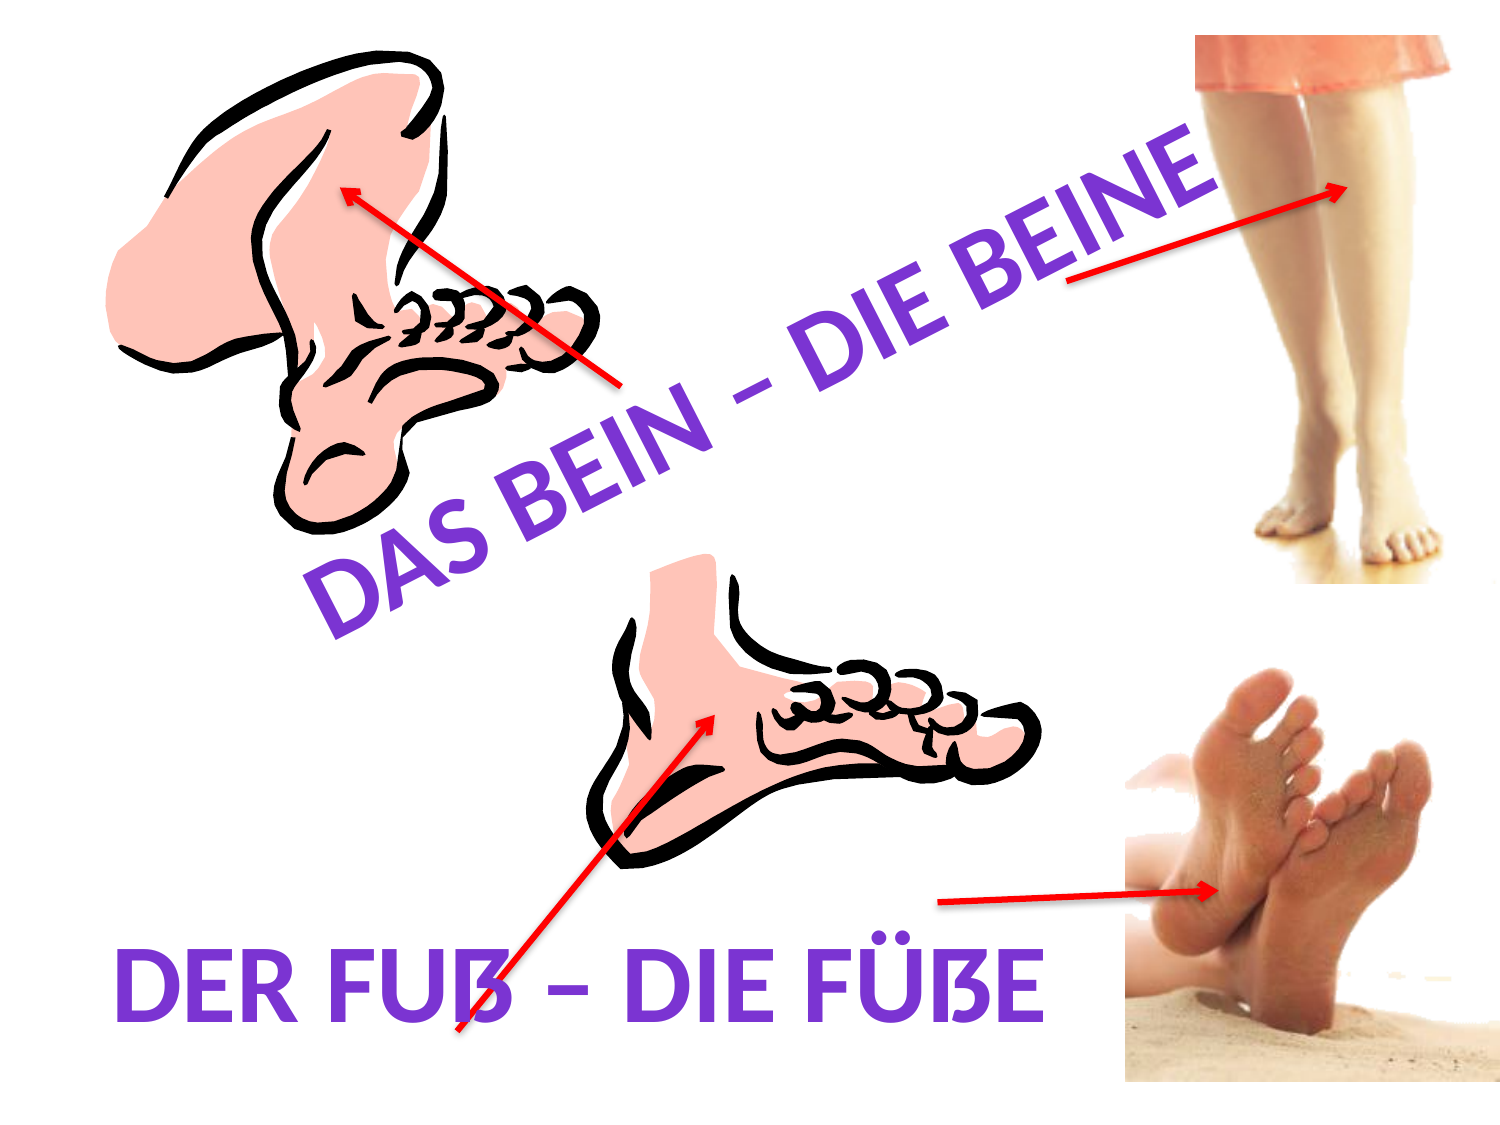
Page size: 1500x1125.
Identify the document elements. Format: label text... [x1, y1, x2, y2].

text_box Das Bein – die Beine [609, 72, 1190, 535]
picture [1195, 34, 1500, 584]
text_box Der Fuß – die Füße [95, 902, 1064, 1053]
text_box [937, 890, 1219, 903]
text_box Das Bein – die Beine [264, 548, 581, 678]
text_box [1066, 187, 1348, 282]
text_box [339, 187, 622, 387]
picture [105, 46, 605, 540]
picture [585, 550, 1045, 873]
picture [1124, 644, 1500, 1082]
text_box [427, 743, 745, 1003]
